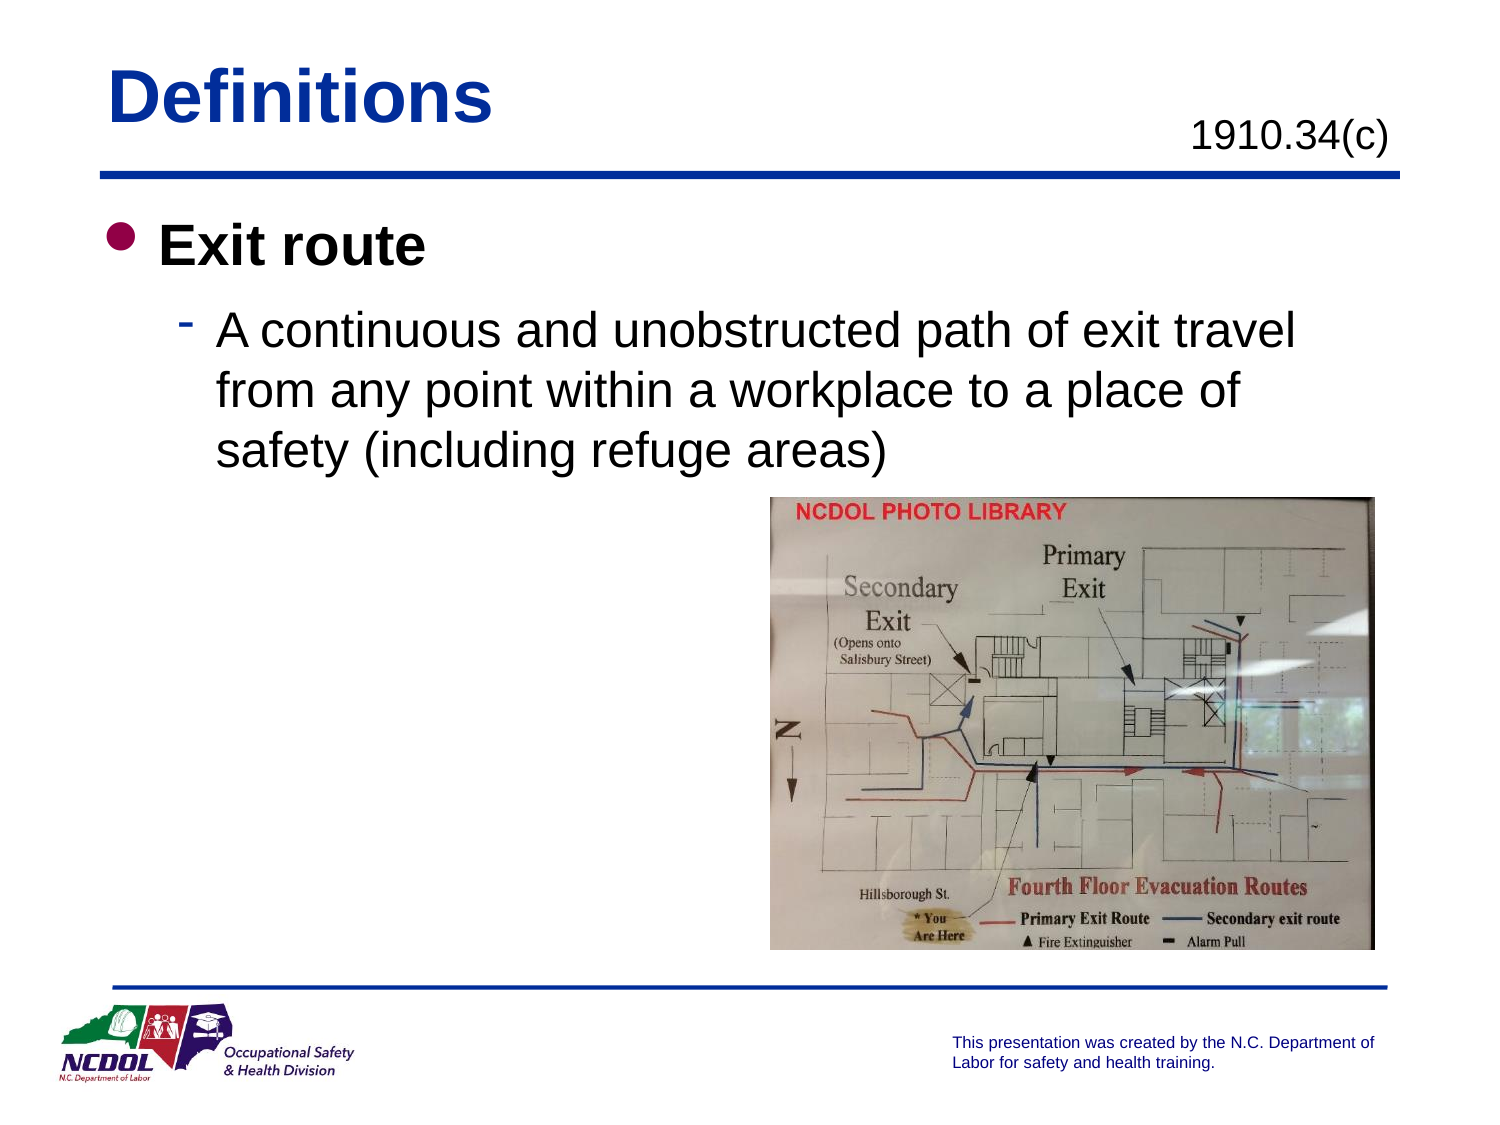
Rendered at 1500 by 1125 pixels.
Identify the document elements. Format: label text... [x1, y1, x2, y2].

picture [770, 496, 1376, 951]
title Definitions [99, 47, 1400, 138]
list 1910.34(c) [1175, 99, 1425, 163]
list Exit route A continuous and unobstructed path of exit travel from any point within a workplace to a place of safety (including refuge areas) [87, 200, 1400, 943]
picture [50, 994, 363, 1092]
